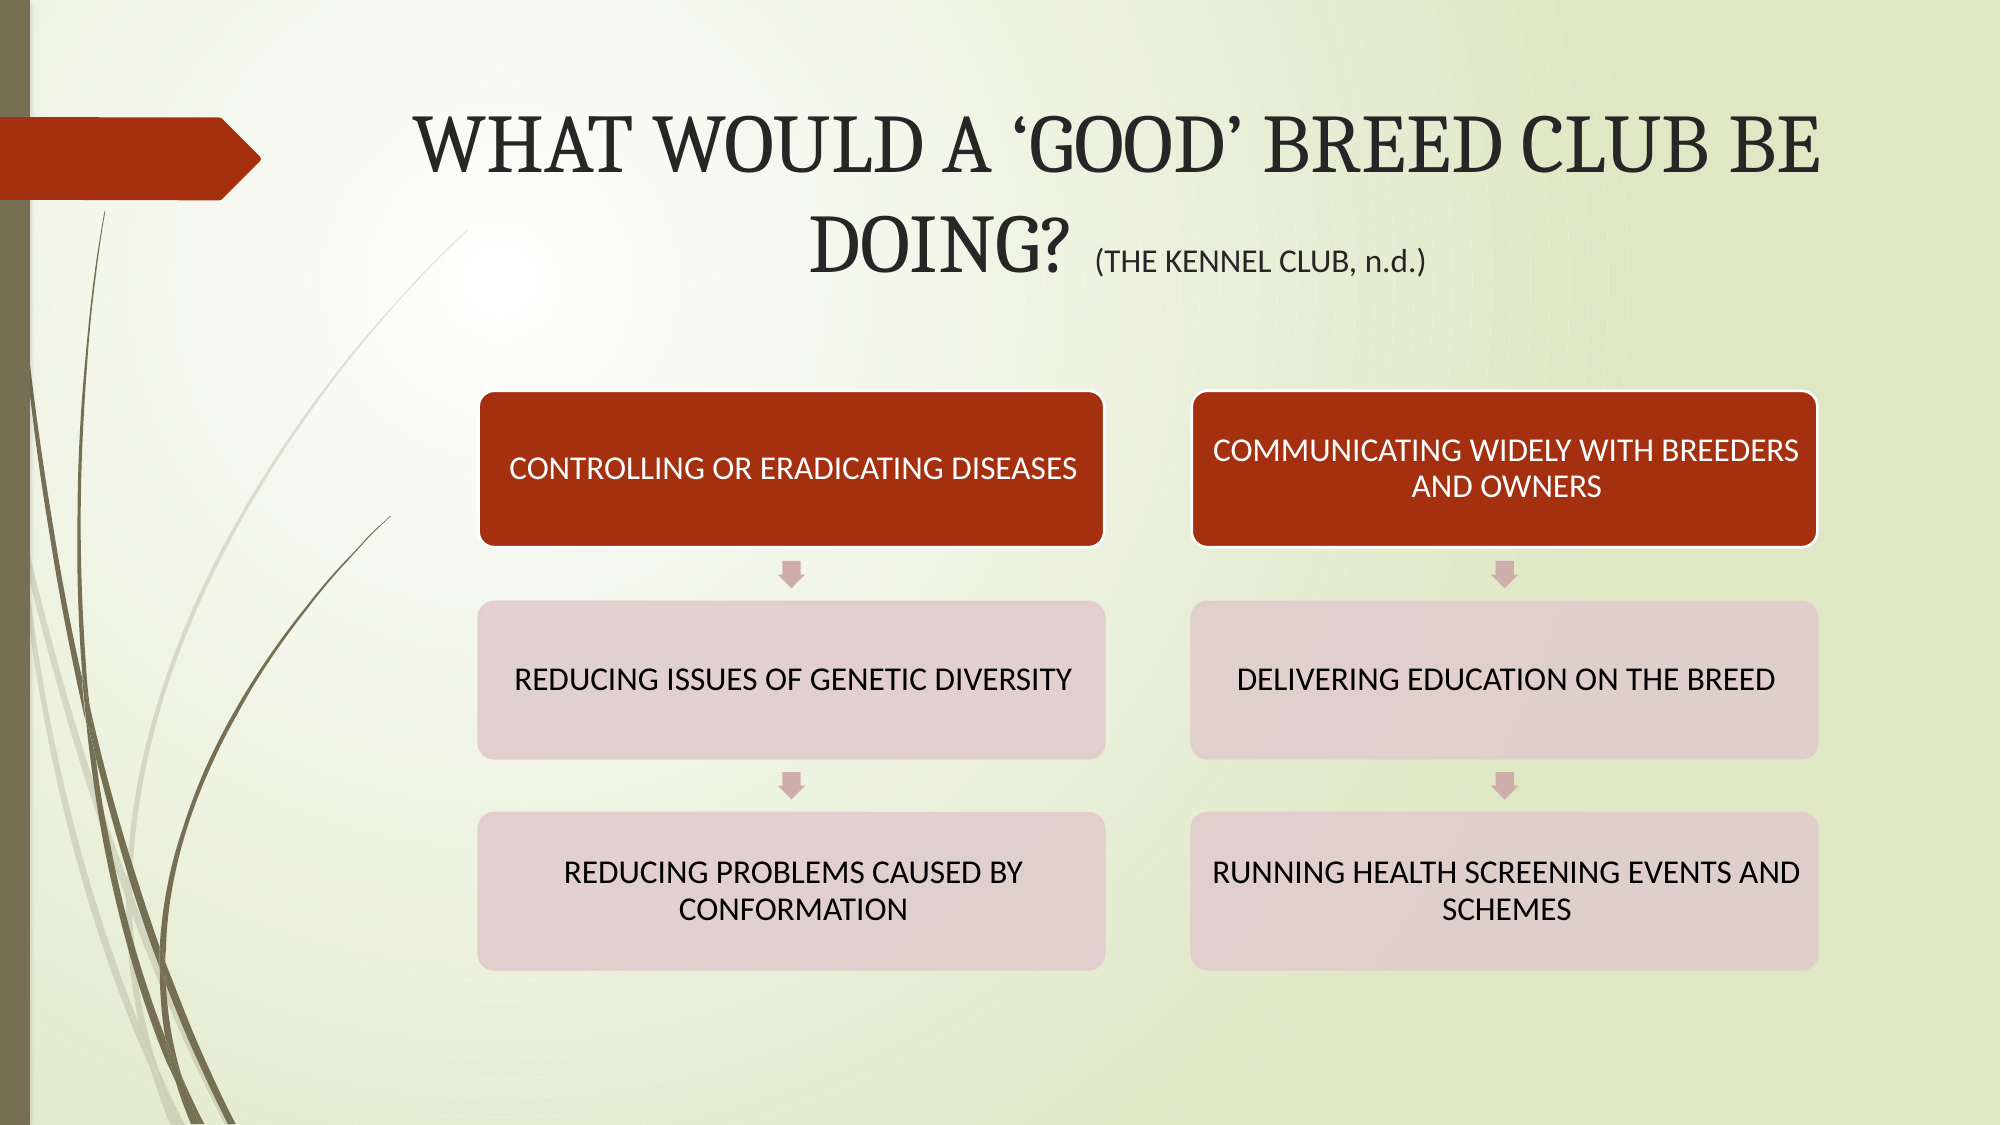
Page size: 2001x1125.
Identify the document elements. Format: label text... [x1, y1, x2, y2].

title WHAT WOULD A ‘GOOD’ BREED CLUB BE DOING? (THE KENNEL CLUB, n.d.) [386, 81, 1849, 354]
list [424, 390, 1872, 970]
